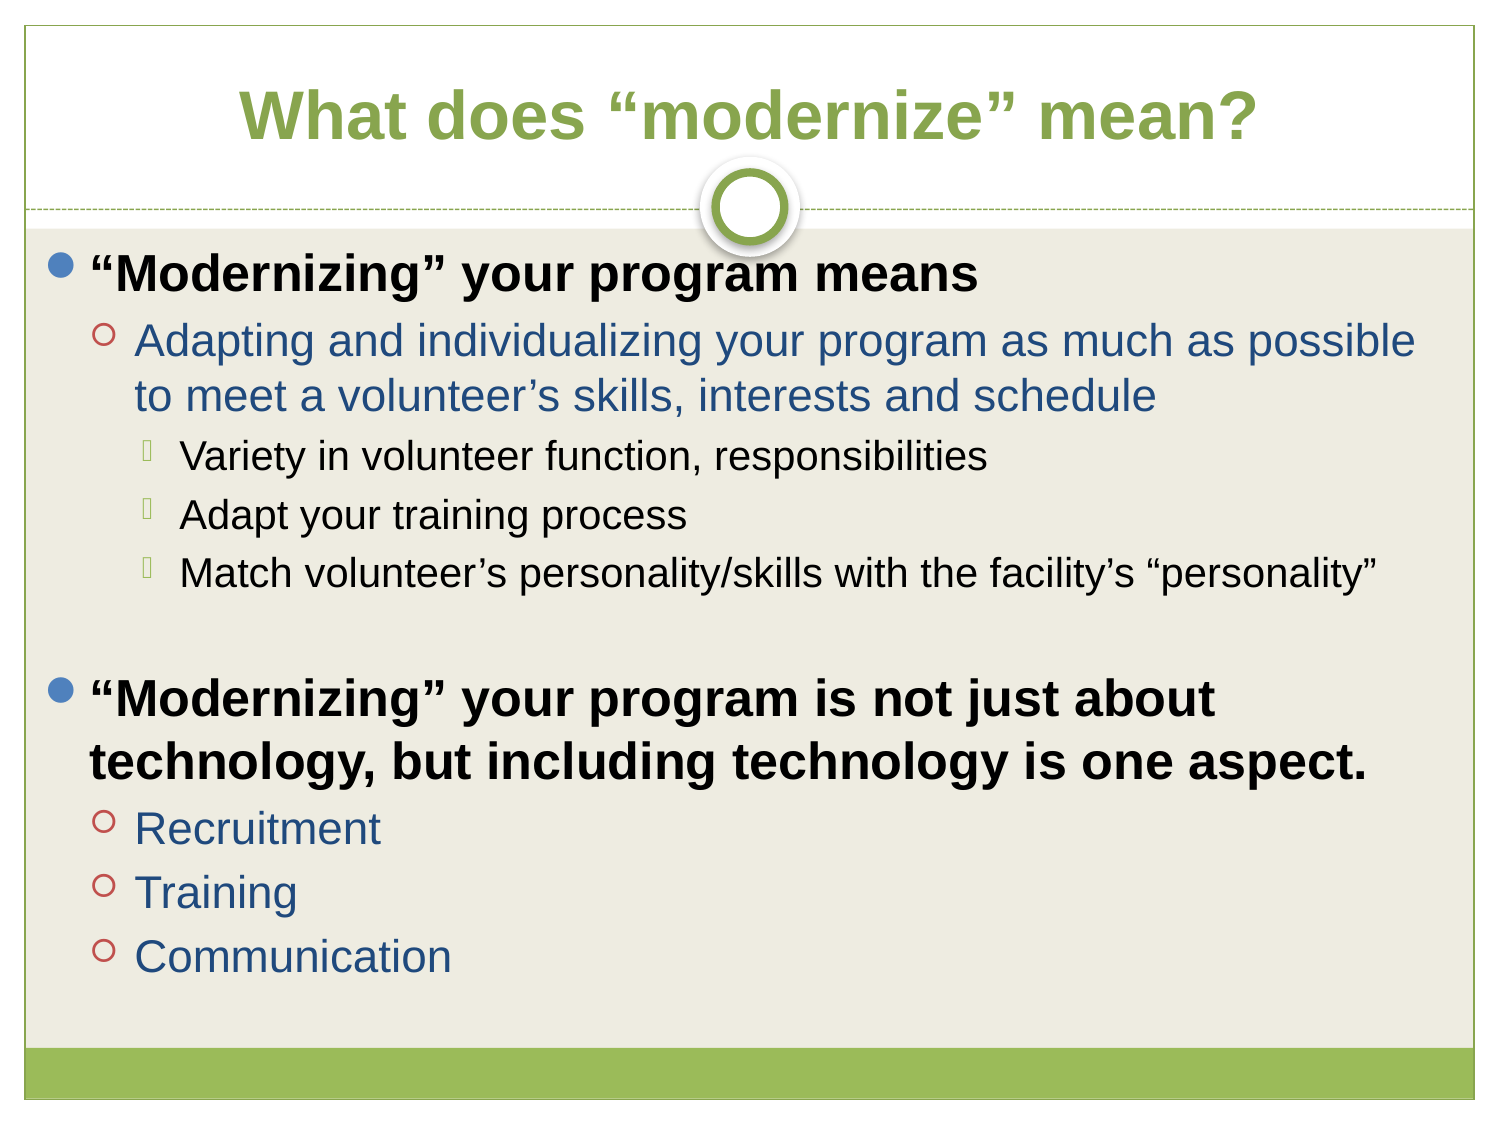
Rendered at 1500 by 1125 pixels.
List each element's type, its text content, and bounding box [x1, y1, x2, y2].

title What does “modernize” mean? [29, 42, 1471, 162]
list “Modernizing” your program means Adapting and individualizing your program as much as possible to meet a volunteer’s skills, interests and schedule Variety in volunteer function, responsibilities Adapt your training process Match volunteer’s personality/skills with the facility’s “personality” “Modernizing” your program is not just about technology, but including technology is one aspect. Recruitment Training Communication [29, 231, 1471, 1048]
